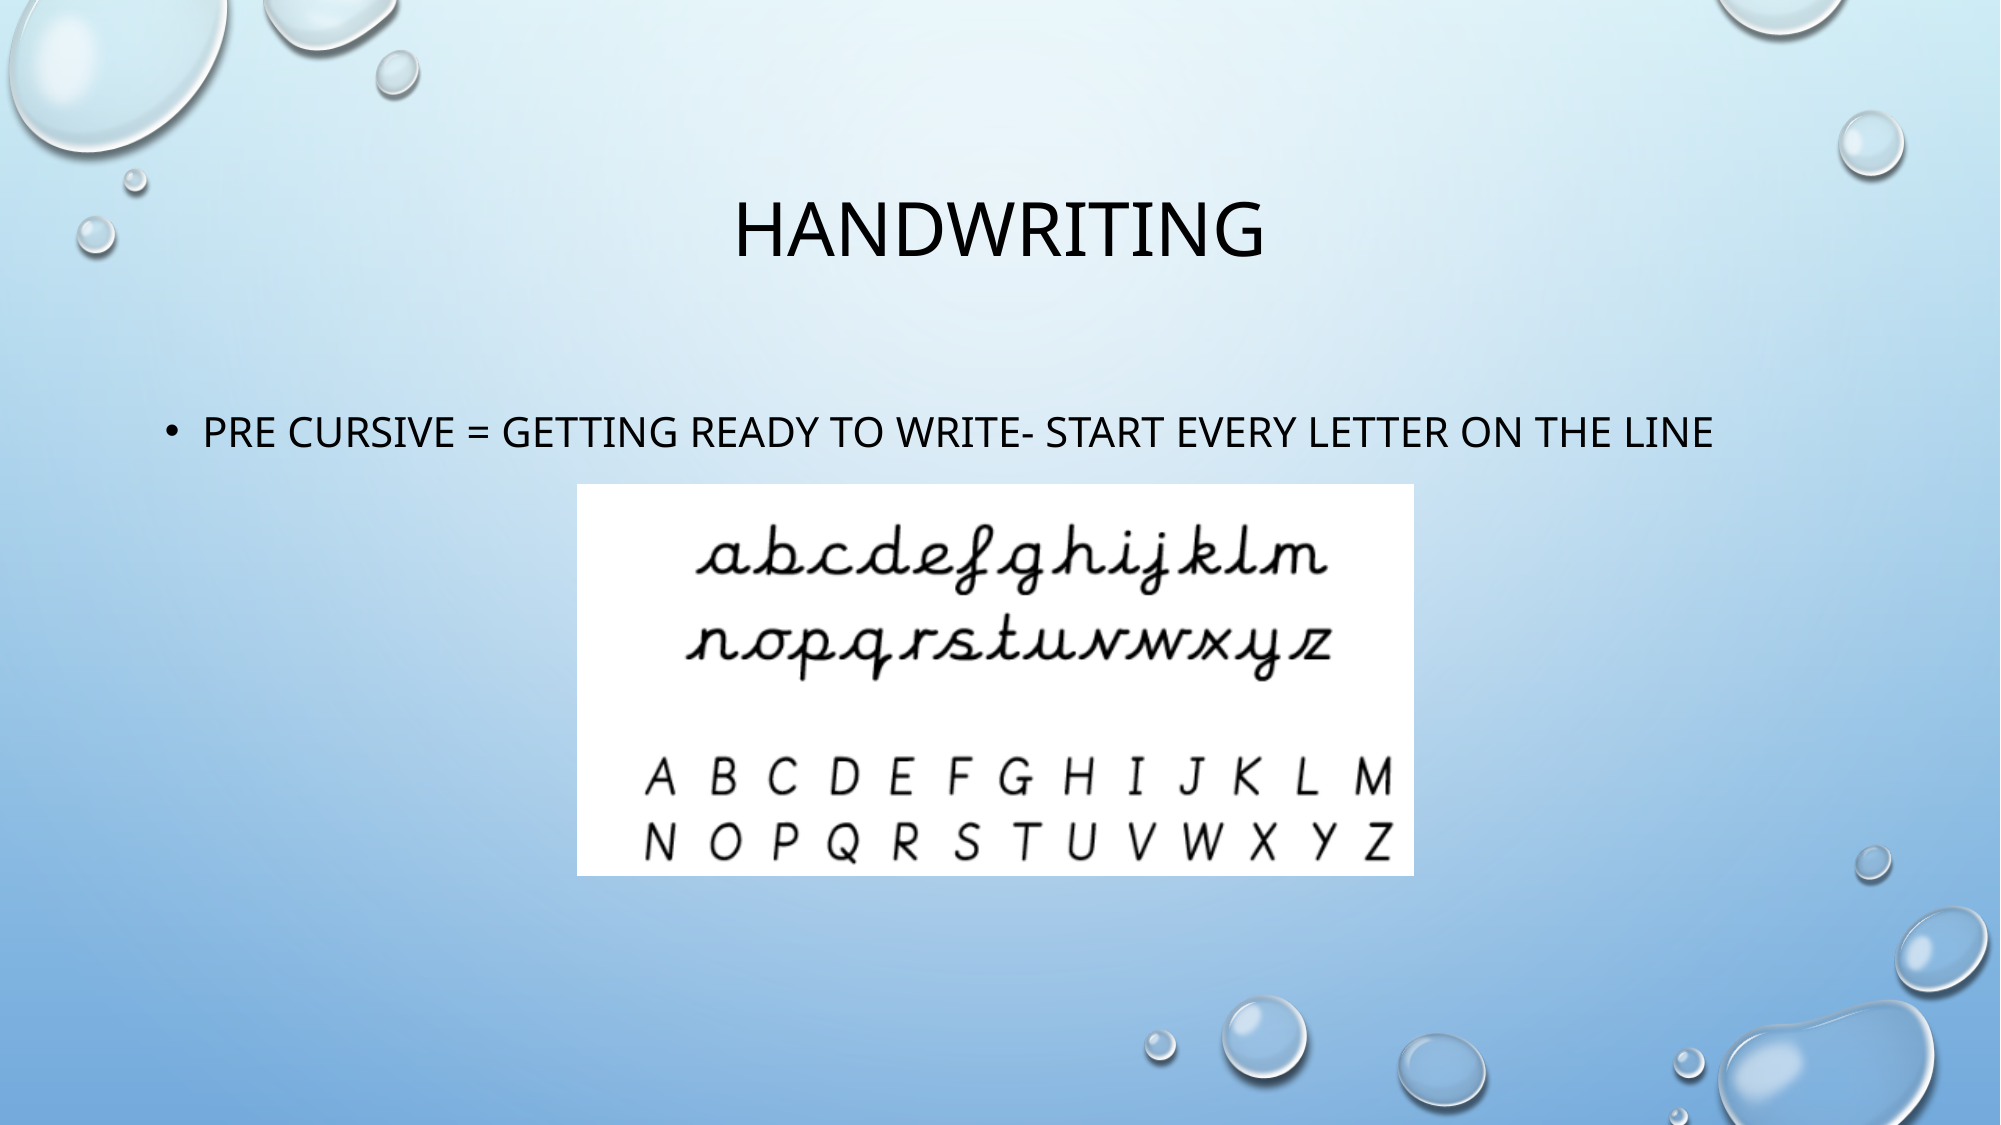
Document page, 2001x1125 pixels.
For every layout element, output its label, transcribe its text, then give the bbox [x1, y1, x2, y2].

title Handwriting [149, 101, 1851, 364]
picture [0, 0, 2000, 1125]
list Pre cursive = Getting ready to write- start every letter on the line [149, 388, 1850, 950]
